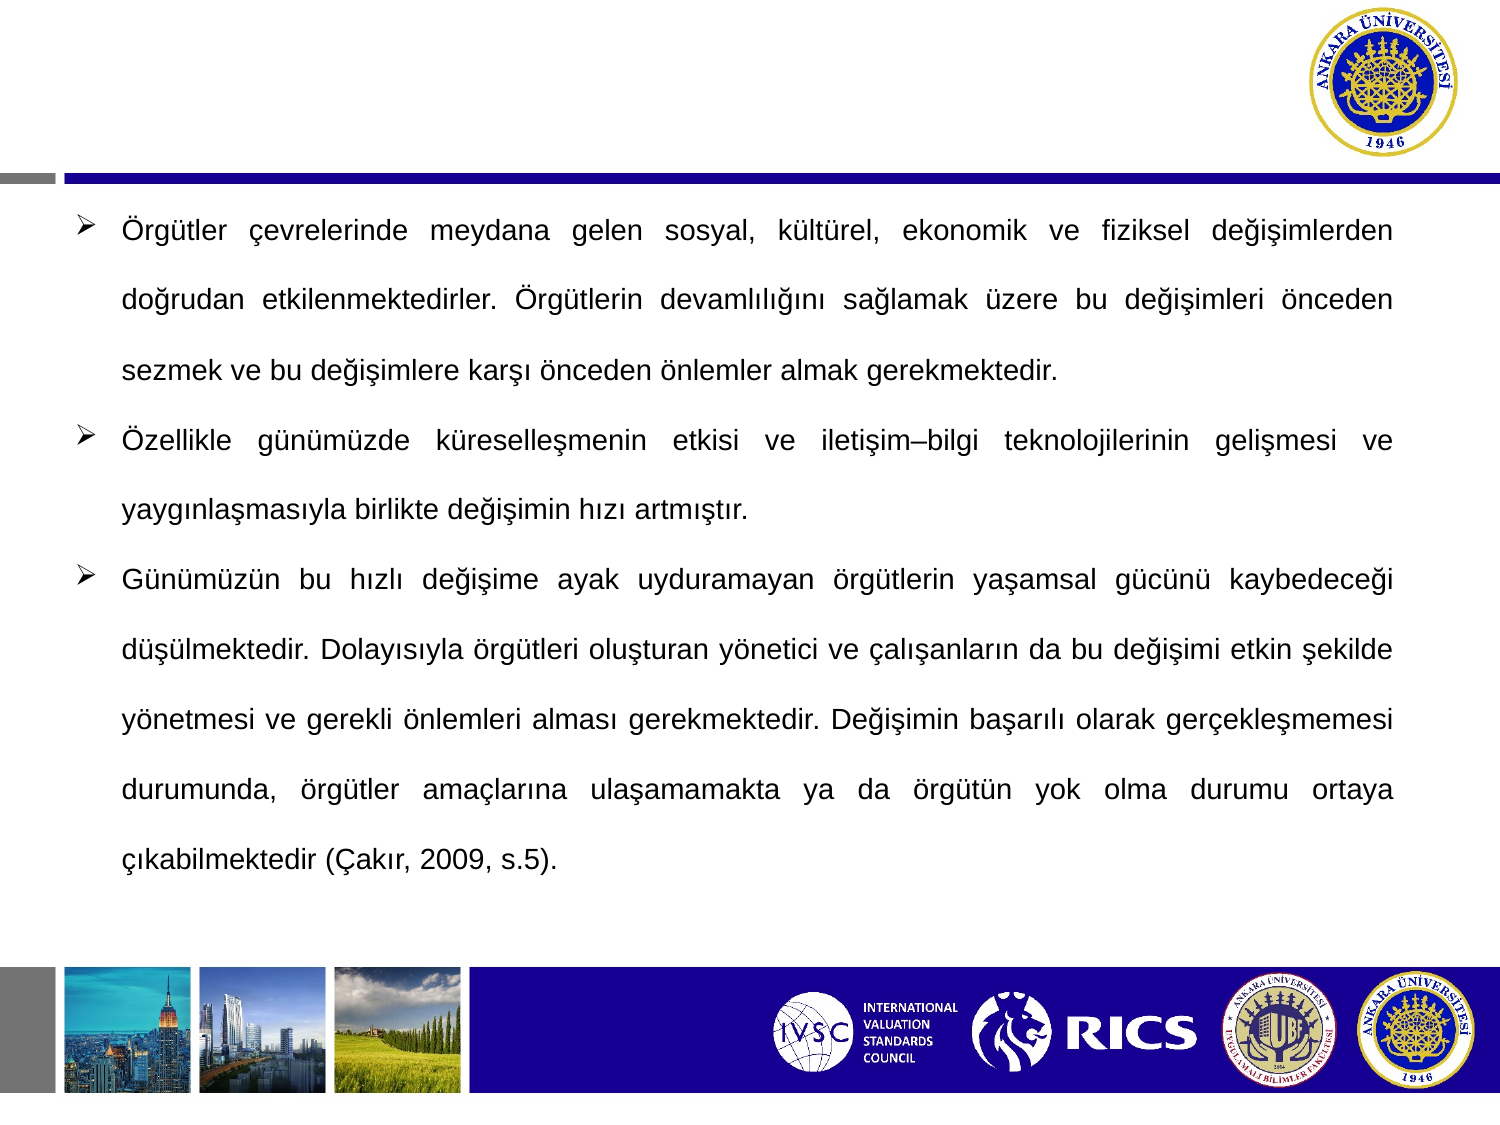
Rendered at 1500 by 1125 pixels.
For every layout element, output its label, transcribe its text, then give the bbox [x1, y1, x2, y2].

picture [0, 0, 1500, 1125]
text_box Örgütler çevrelerinde meydana gelen sosyal, kültürel, ekonomik ve fiziksel değişimlerden doğrudan etkilenmektedirler. Örgütlerin devamlılığını sağlamak üzere bu değişimleri önceden sezmek ve bu değişimlere karşı önceden önlemler almak gerekmektedir. Özellikle günümüzde küreselleşmenin etkisi ve iletişim–bilgi teknolojilerinin gelişmesi ve yaygınlaşmasıyla birlikte değişimin hızı artmıştır. Günümüzün bu hızlı değişime ayak uyduramayan örgütlerin yaşamsal gücünü kaybedeceği düşülmektedir. Dolayısıyla örgütleri oluşturan yönetici ve çalışanların da bu değişimi etkin şekilde yönetmesi ve gerekli önlemleri alması gerekmektedir. Değişimin başarılı olarak gerçekleşmemesi durumunda, örgütler amaçlarına ulaşamamakta ya da örgütün yok olma durumu ortaya çıkabilmektedir (Çakır, 2009, s.5). [59, 168, 1410, 883]
